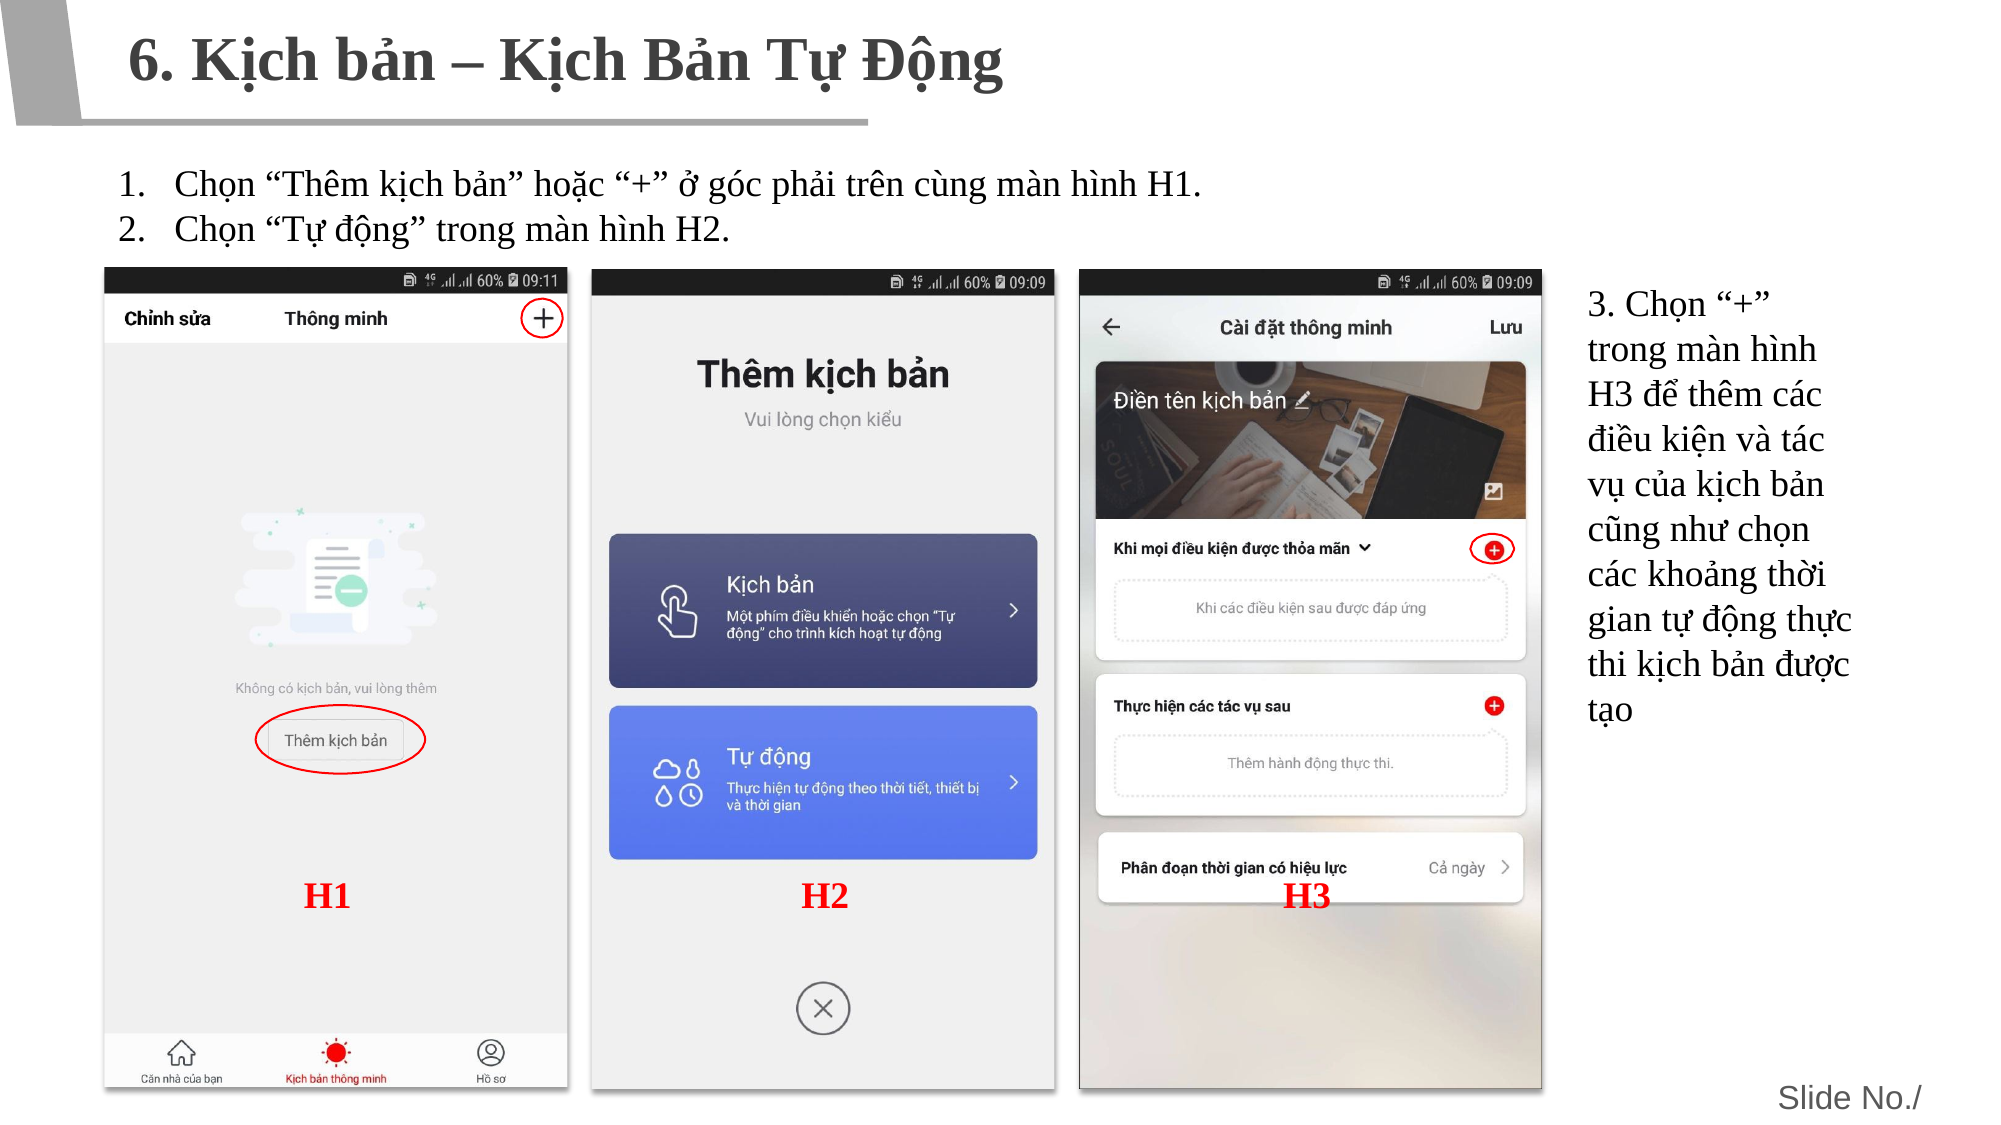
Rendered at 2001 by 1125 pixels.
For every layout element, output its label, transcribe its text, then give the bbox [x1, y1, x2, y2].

title 6. Kịch bản – Kịch Bản Tự Động [126, 0, 1978, 150]
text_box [96, 158, 1857, 1102]
